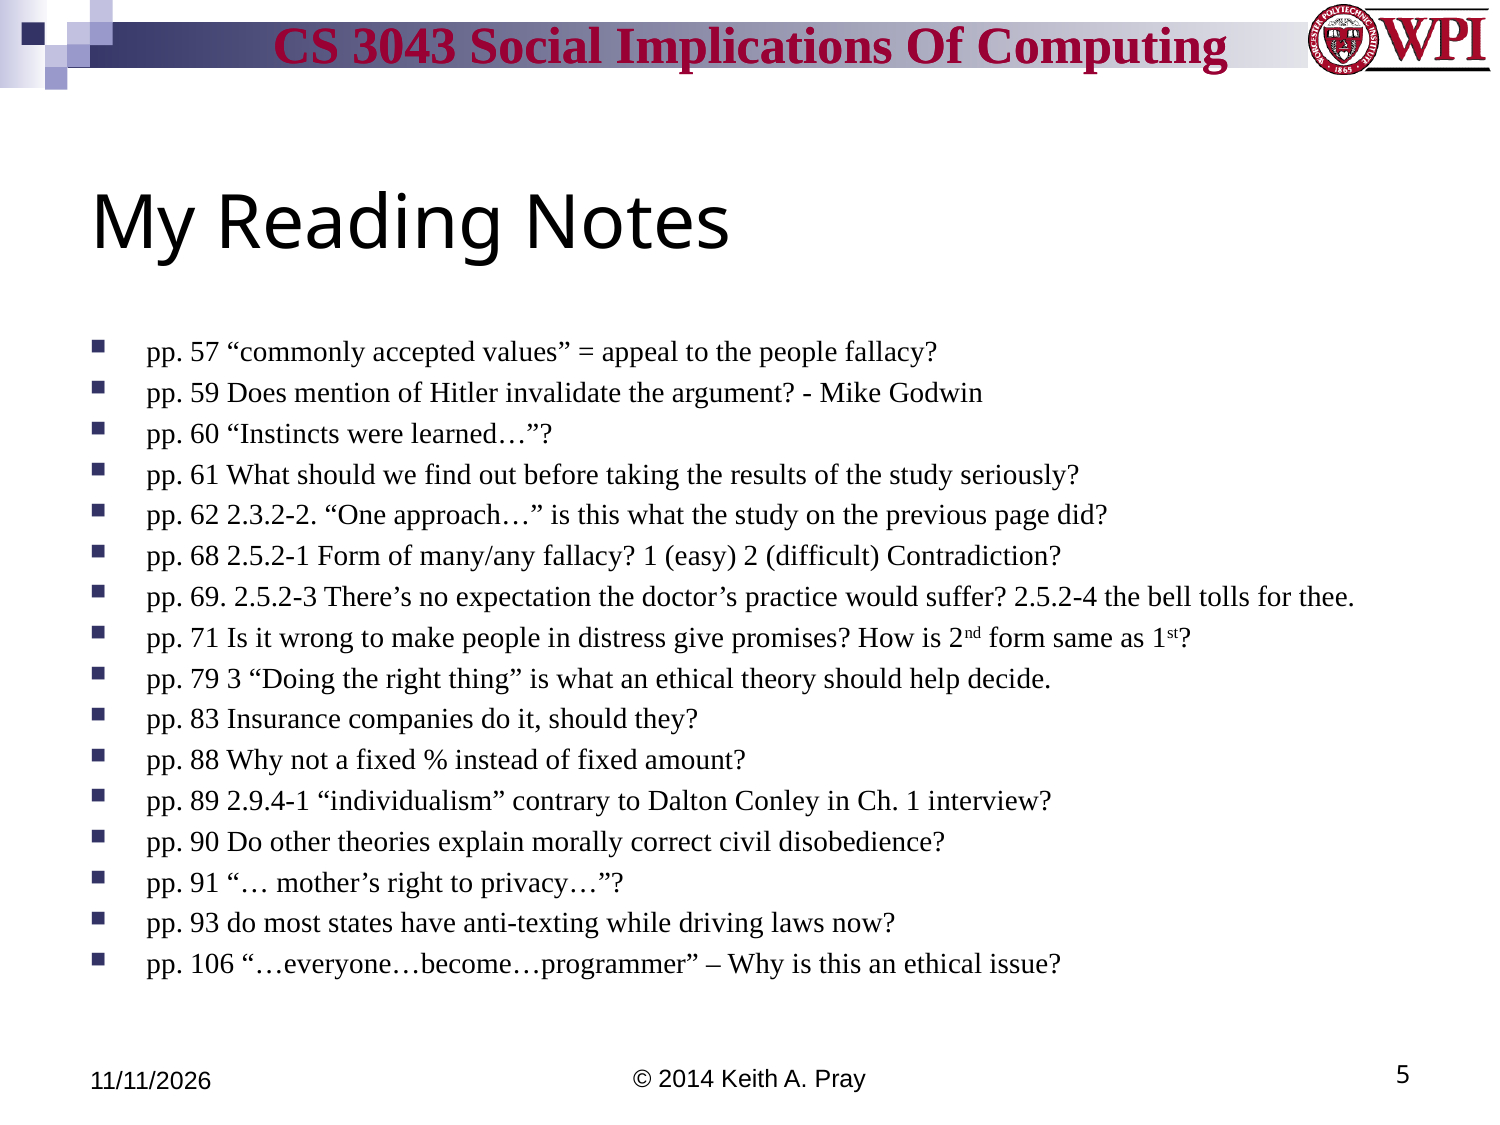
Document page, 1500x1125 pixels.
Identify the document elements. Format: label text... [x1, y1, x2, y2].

slide_number 5 [1074, 1024, 1426, 1101]
list pp. 57 “commonly accepted values” = appeal to the people fallacy? pp. 59 Does mention of Hitler invalidate the argument? - Mike Godwin pp. 60 “Instincts were learned…”? pp. 61 What should we find out before taking the results of the study seriously? pp. 62 2.3.2-2. “One approach…” is this what the study on the previous page did? pp. 68 2.5.2-1 Form of many/any fallacy? 1 (easy) 2 (difficult) Contradiction? pp. 69. 2.5.2-3 There’s no expectation the doctor’s practice would suffer? 2.5.2-4 the bell tolls for thee. pp. 71 Is it wrong to make people in distress give promises? How is 2nd form same as 1st? pp. 79 3 “Doing the right thing” is what an ethical theory should help decide. pp. 83 Insurance companies do it, should they? pp. 88 Why not a fixed % instead of fixed amount? pp. 89 2.9.4-1 “individualism” contrary to Dalton Conley in Ch. 1 interview? pp. 90 Do other theories explain morally correct civil disobedience? pp. 91 “… mother’s right to privacy…”? pp. 93 do most states have anti-texting while driving laws now? pp. 106 “…everyone…become…programmer” – Why is this an ethical issue? [74, 324, 1426, 963]
picture [1308, 3, 1500, 75]
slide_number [74, 1024, 426, 1103]
title My Reading Notes [74, 124, 1426, 313]
footer © 2014 Keith A. Pray [512, 1024, 988, 1101]
